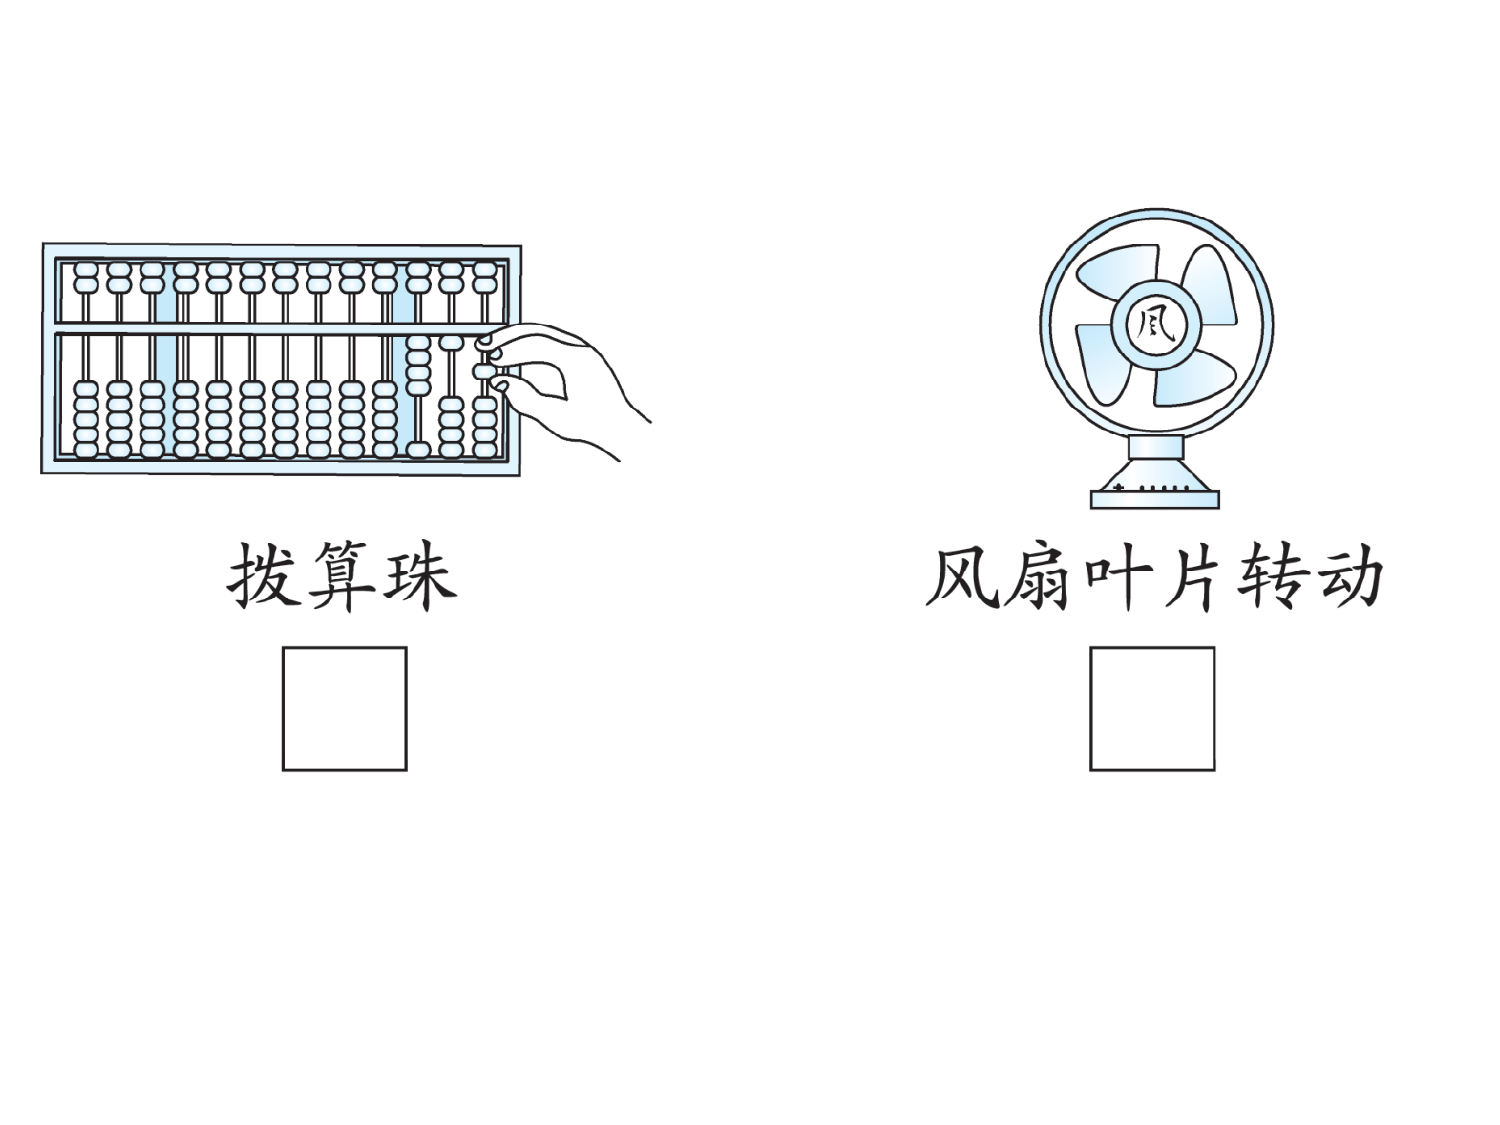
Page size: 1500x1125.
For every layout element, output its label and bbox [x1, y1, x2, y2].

picture [35, 177, 1500, 811]
